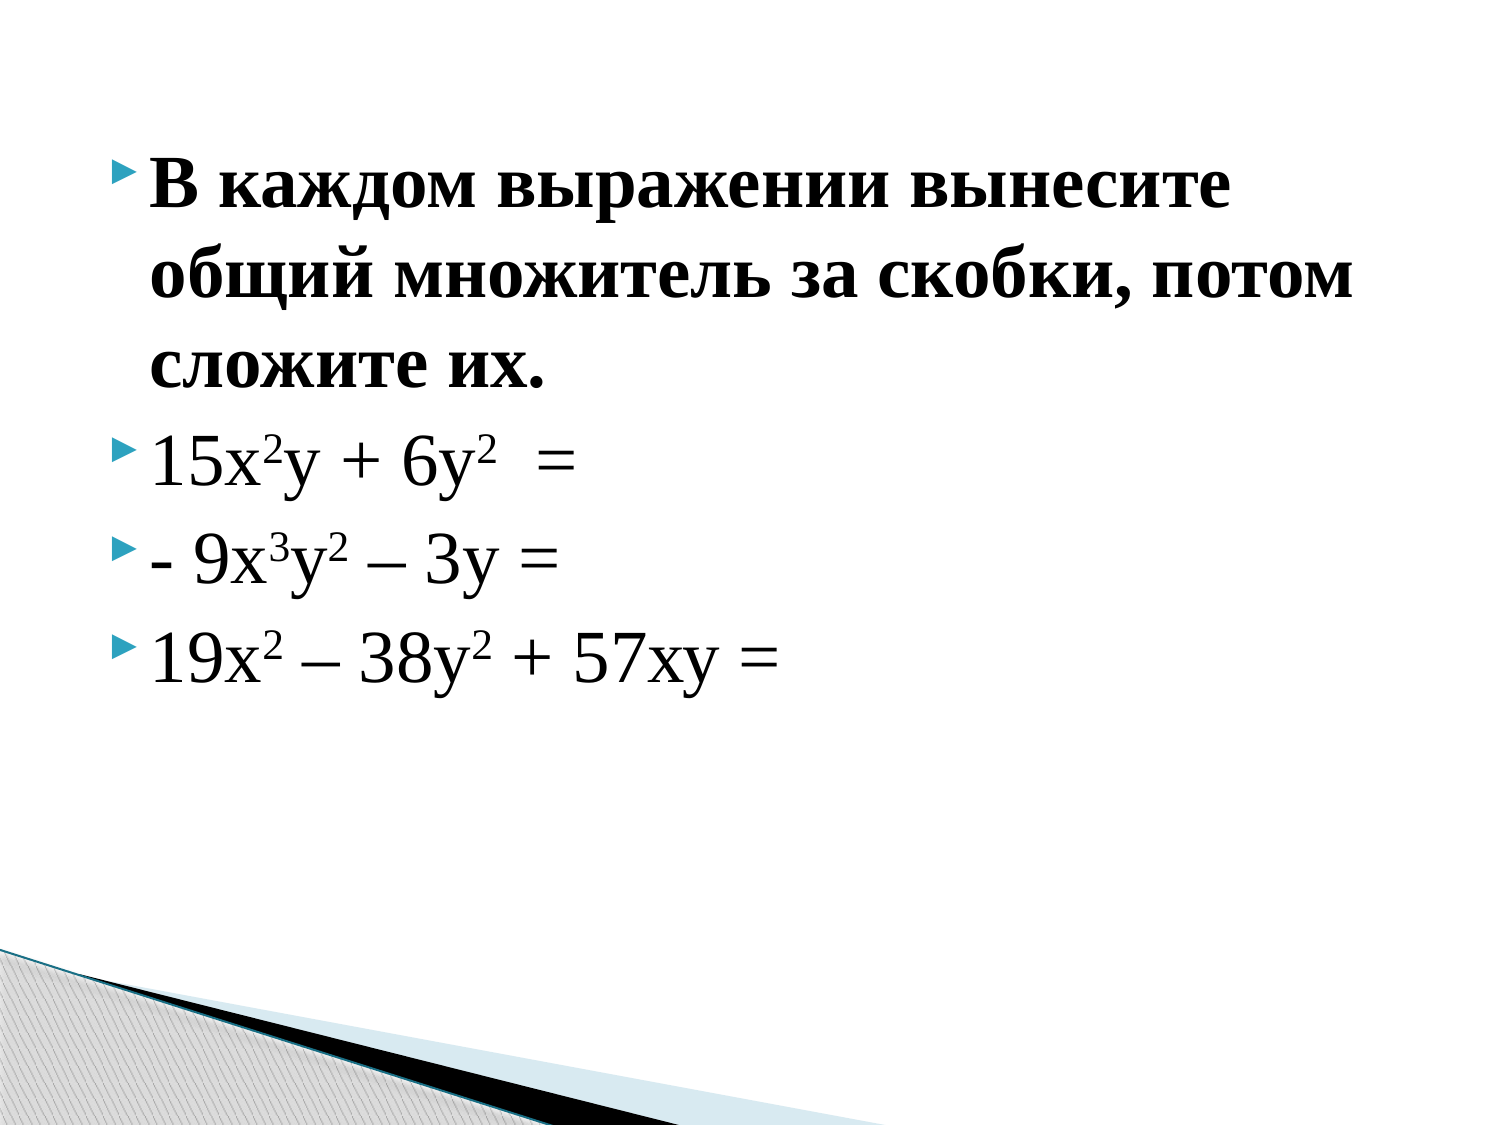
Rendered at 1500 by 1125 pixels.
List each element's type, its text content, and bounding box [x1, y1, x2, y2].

list В каждом выражении вынесите общий множитель за скобки, потом сложите их. 15х2у + 6у2 = - 9х3у2 – 3у = 19х2 – 38у2 + 57ху = [75, 125, 1425, 986]
